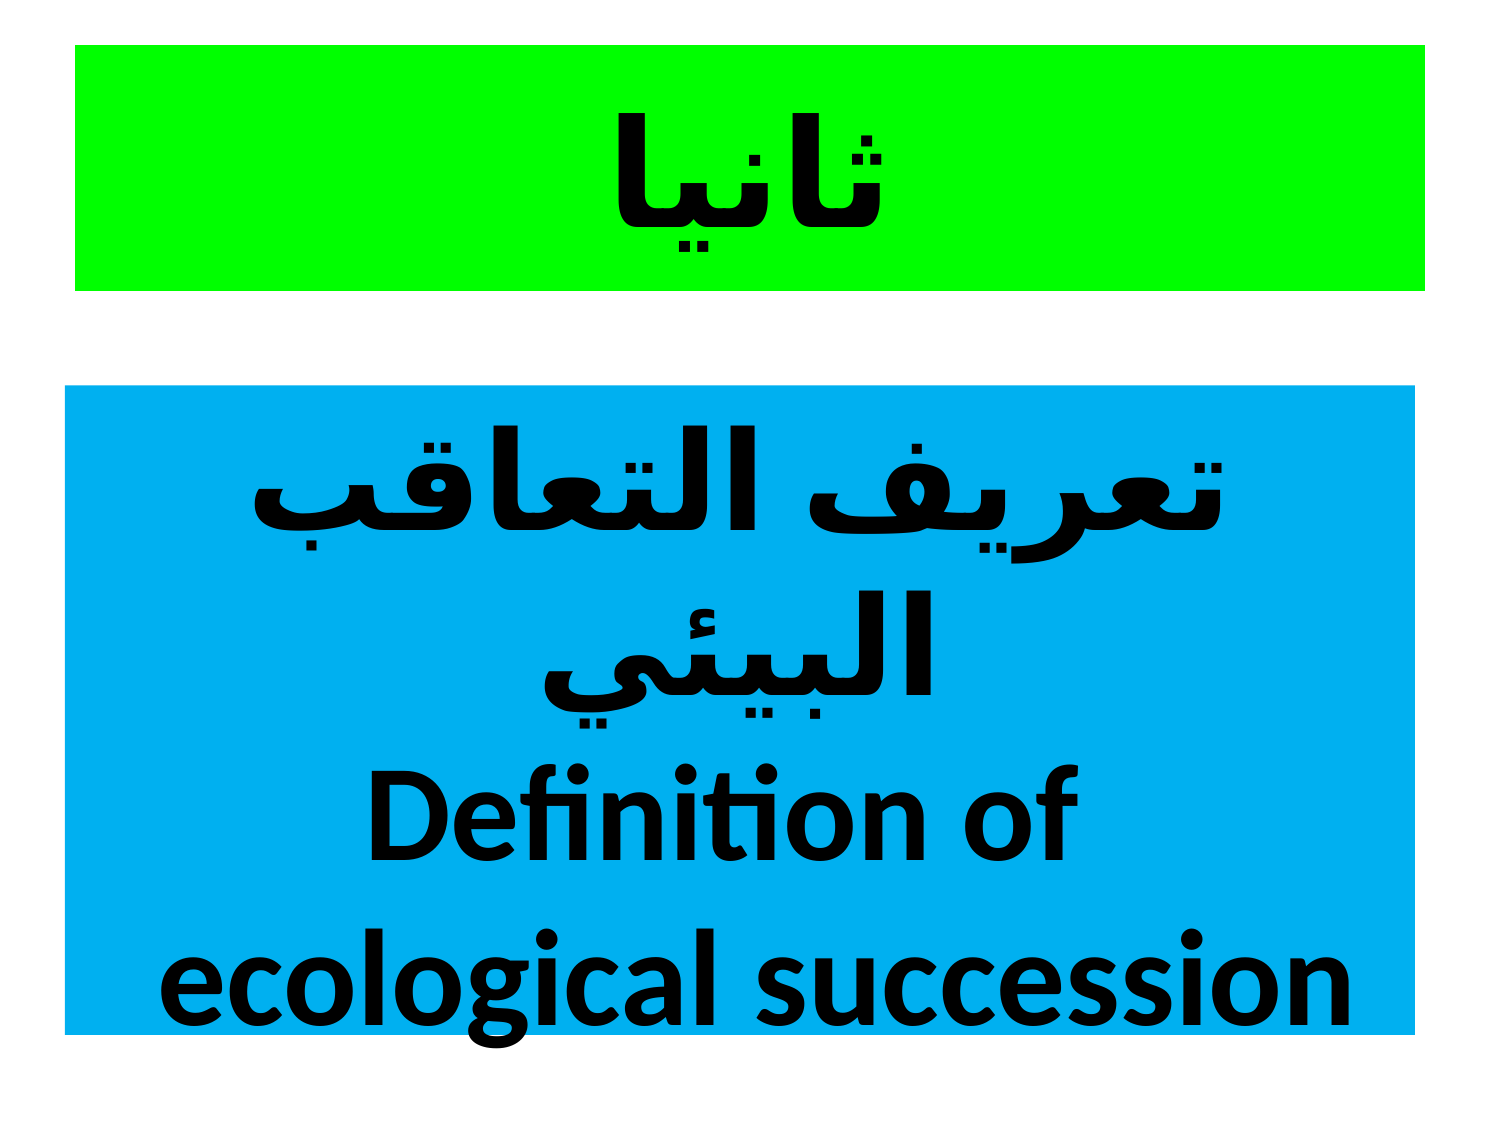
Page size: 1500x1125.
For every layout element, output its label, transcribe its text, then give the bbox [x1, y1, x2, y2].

list تعريف التعاقب البيئي Definition of ecological succession [64, 385, 1415, 1035]
title ثانيا [75, 45, 1425, 291]
